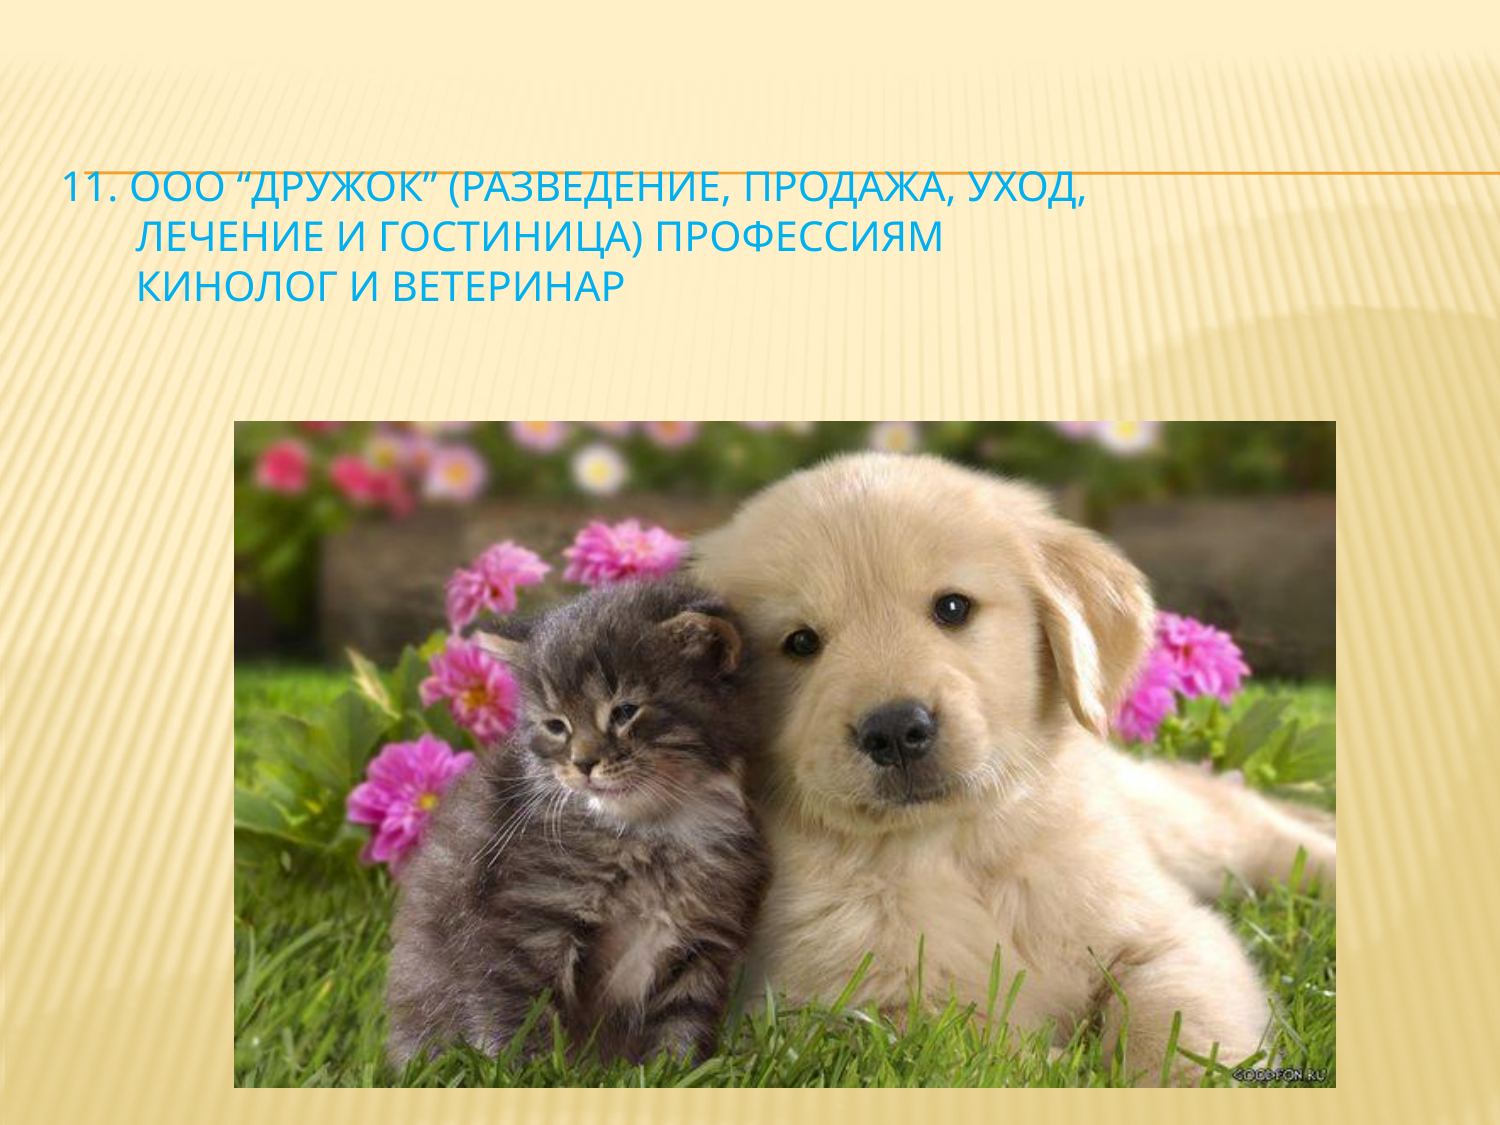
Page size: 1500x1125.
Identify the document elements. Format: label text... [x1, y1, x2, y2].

picture [234, 421, 1337, 1088]
title 11. Ооо “дружок” (разведение, продажа, уход, лечение и гостиница) профессиям кинолог и ветеринар [46, 152, 1465, 318]
